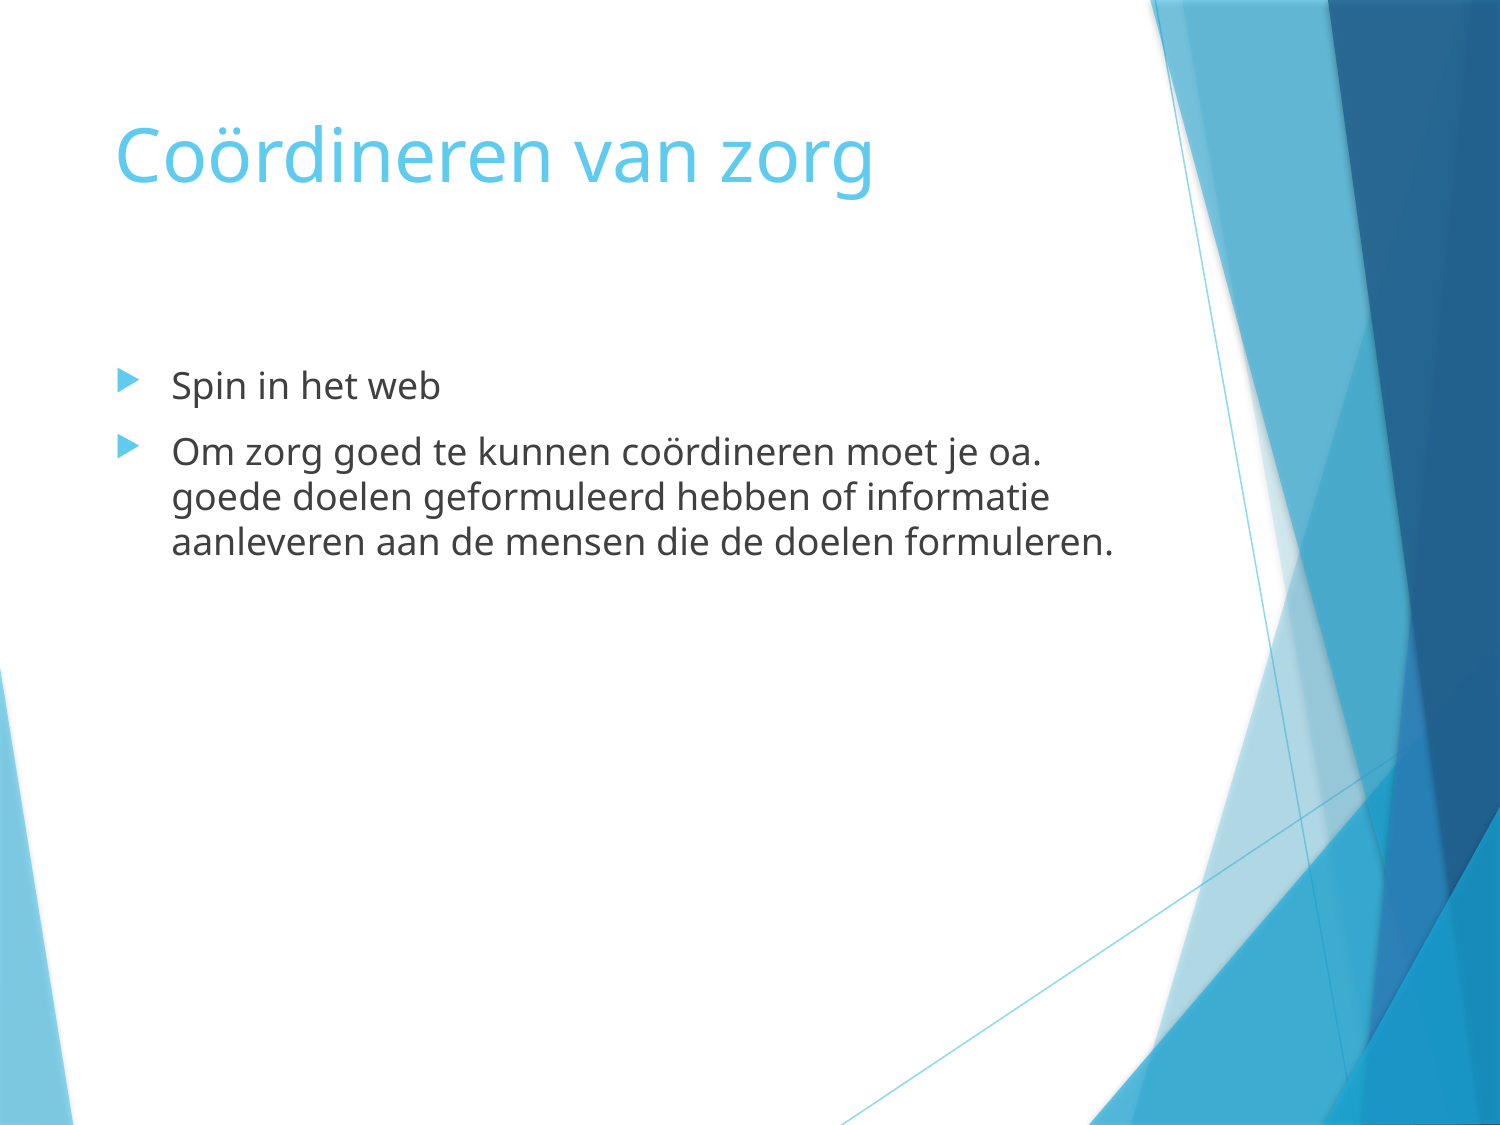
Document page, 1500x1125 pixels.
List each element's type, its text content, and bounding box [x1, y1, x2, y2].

title Coördineren van zorg [99, 99, 1142, 317]
list Spin in het web Om zorg goed te kunnen coördineren moet je oa. goede doelen geformuleerd hebben of informatie aanleveren aan de mensen die de doelen formuleren. [99, 354, 1142, 992]
